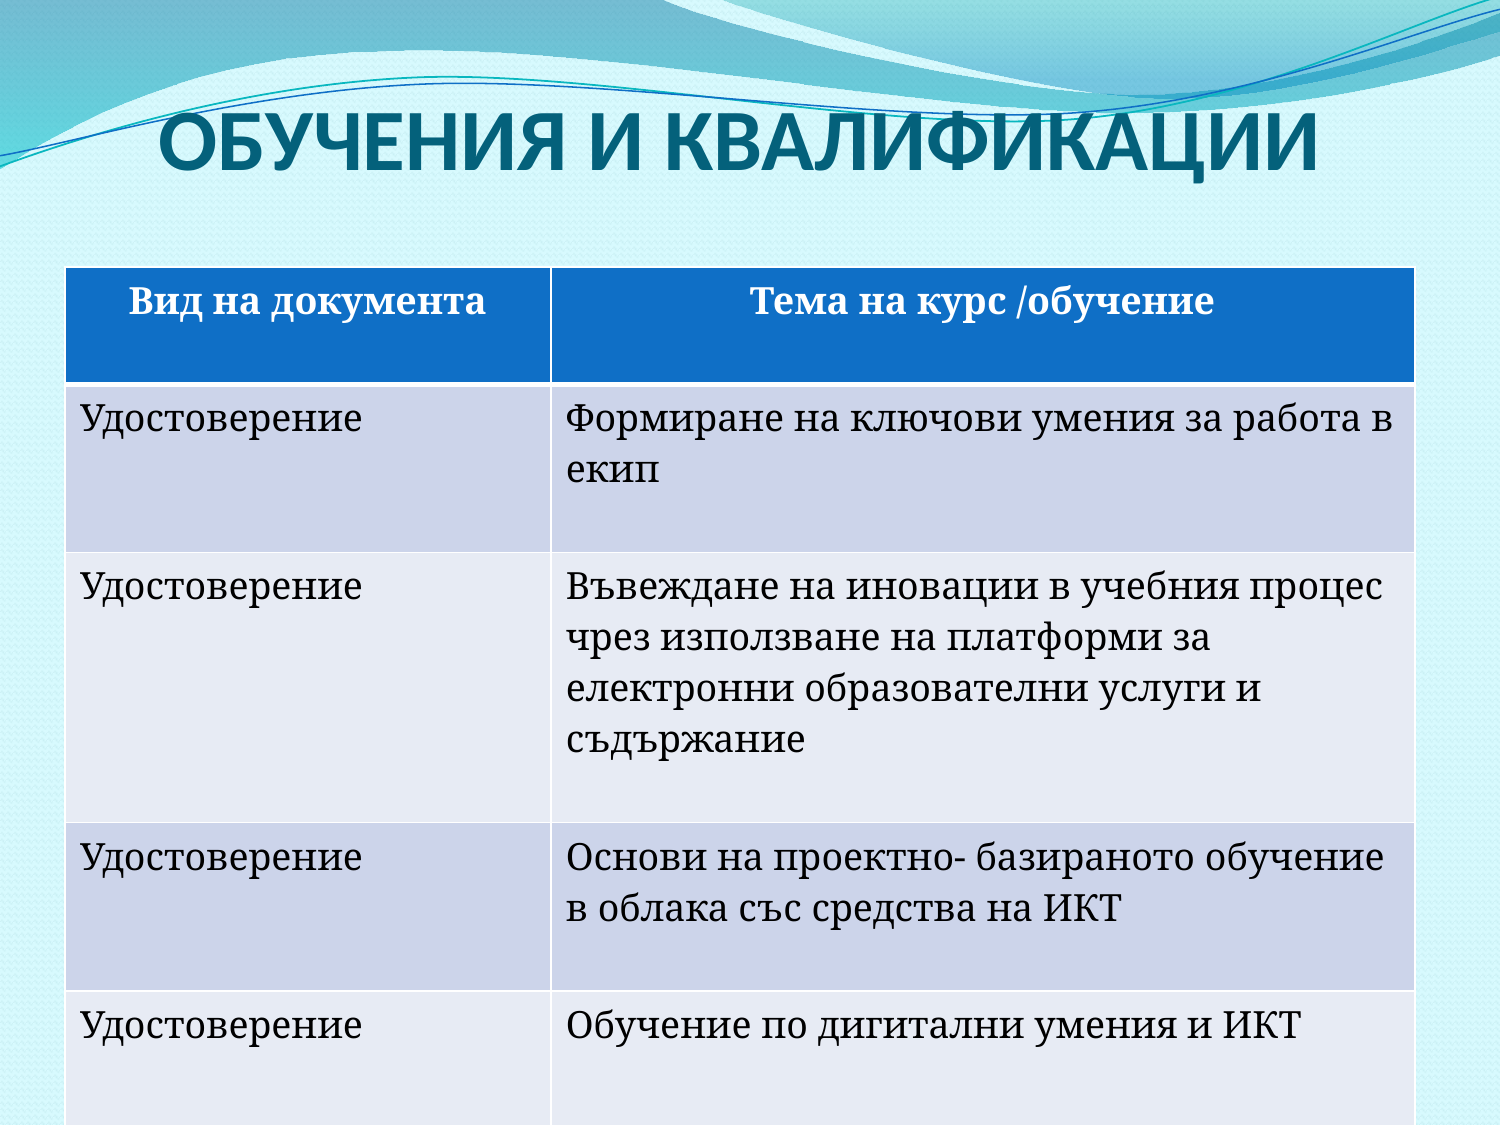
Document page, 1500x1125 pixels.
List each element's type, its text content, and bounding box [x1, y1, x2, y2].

table_cell Удостоверение Удостоверение [66, 992, 550, 1125]
table_cell Удостоверение [66, 553, 550, 822]
table_cell Удостоверение [66, 387, 550, 552]
table_cell Въвеждане на иновации в учебния процес чрез използване на платформи за електронни образователни услуги и съдържание [552, 553, 1414, 822]
table_cell Формиране на ключови умения за работа в екип [552, 387, 1414, 552]
table_header Тема на курс /обучение [552, 268, 1414, 382]
table_cell Основи на проектно- базираното обучение в облака със средства на ИКТ [552, 823, 1414, 990]
title ОБУЧЕНИЯ И КВАЛИФИКАЦИИ [64, 0, 1415, 188]
table_header Вид на документа [66, 268, 550, 382]
table_cell Обучение по дигитални умения и ИКТ Инструментариум на съвременния учител [552, 992, 1414, 1125]
table_cell Удостоверение [66, 823, 550, 990]
